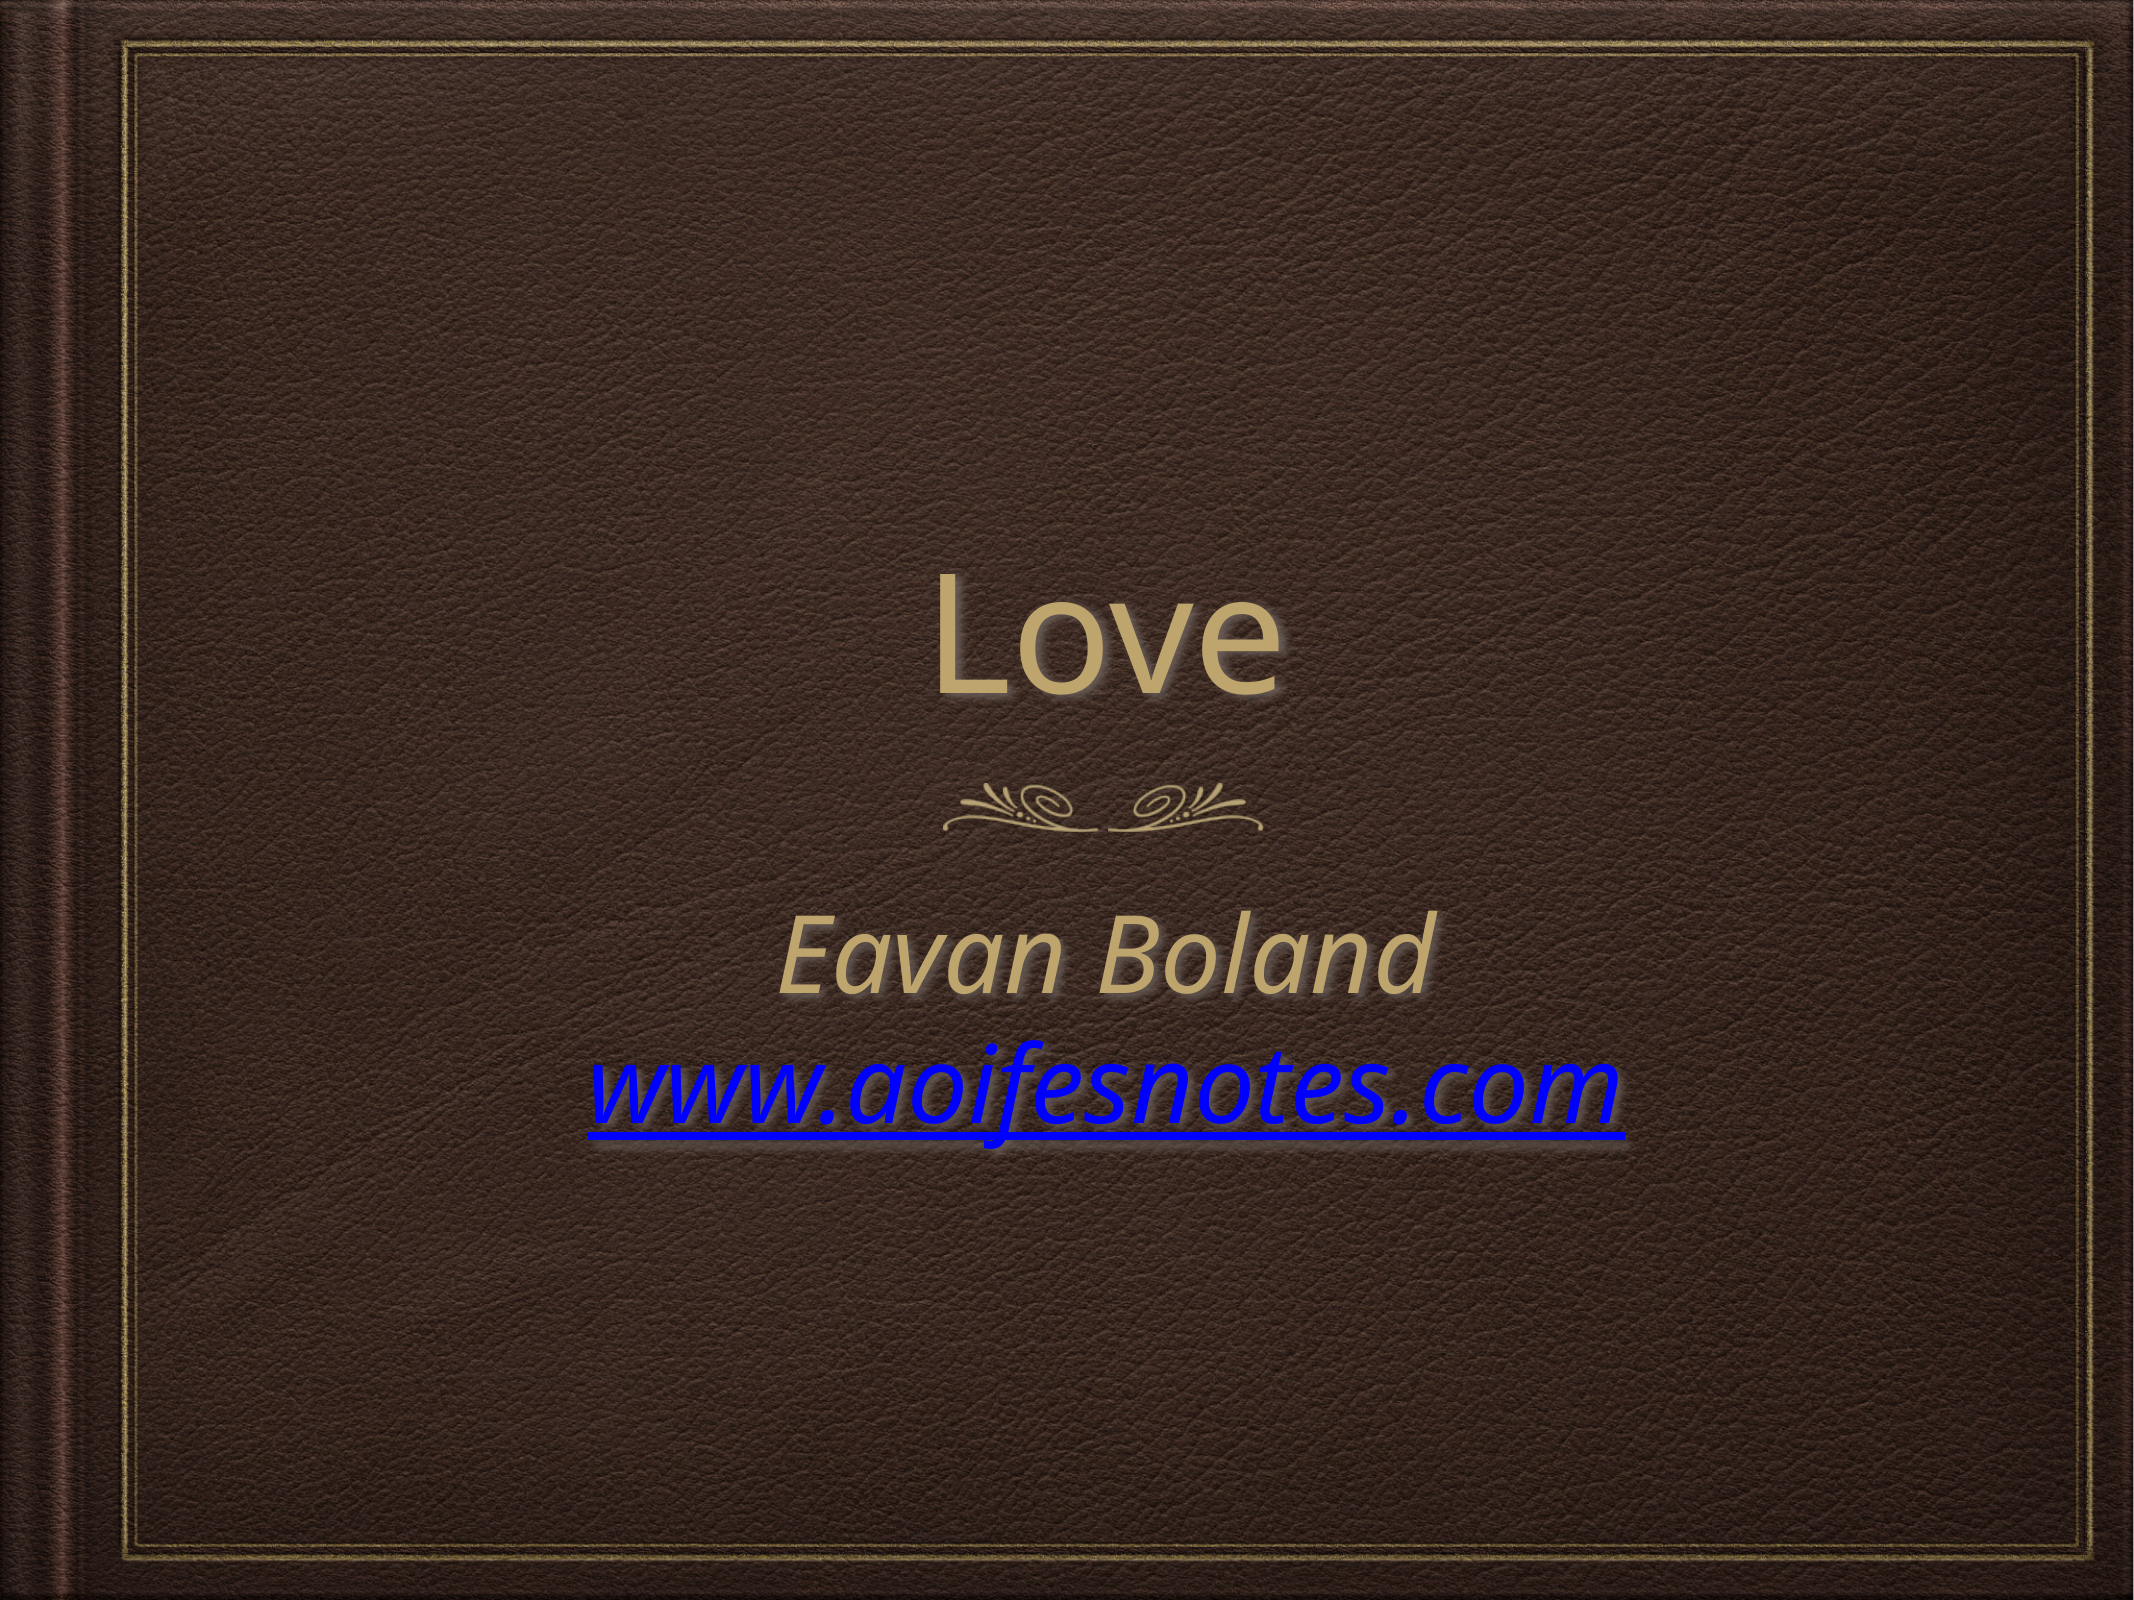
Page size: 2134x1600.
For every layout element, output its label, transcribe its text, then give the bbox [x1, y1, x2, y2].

picture [0, 0, 2134, 1600]
title Love [134, 307, 2078, 736]
subtitle Eavan Boland www.aoifesnotes.com [134, 876, 2078, 1182]
